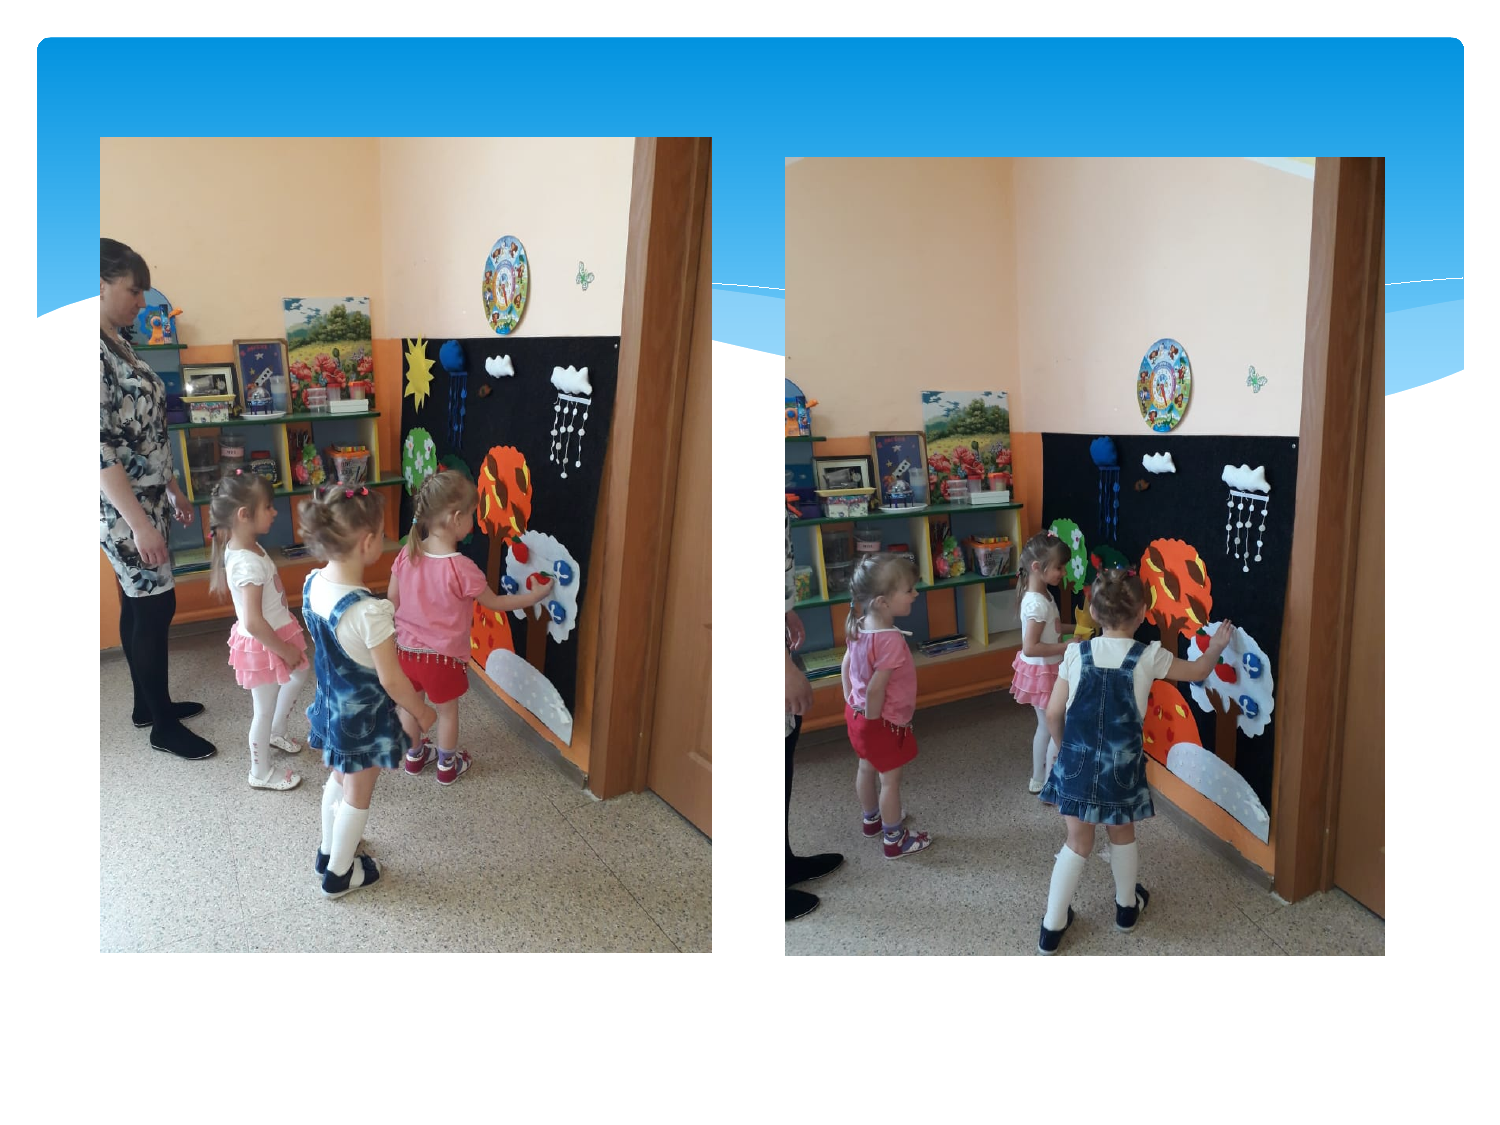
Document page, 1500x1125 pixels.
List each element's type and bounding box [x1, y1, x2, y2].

picture [100, 136, 712, 953]
picture [785, 156, 1385, 957]
